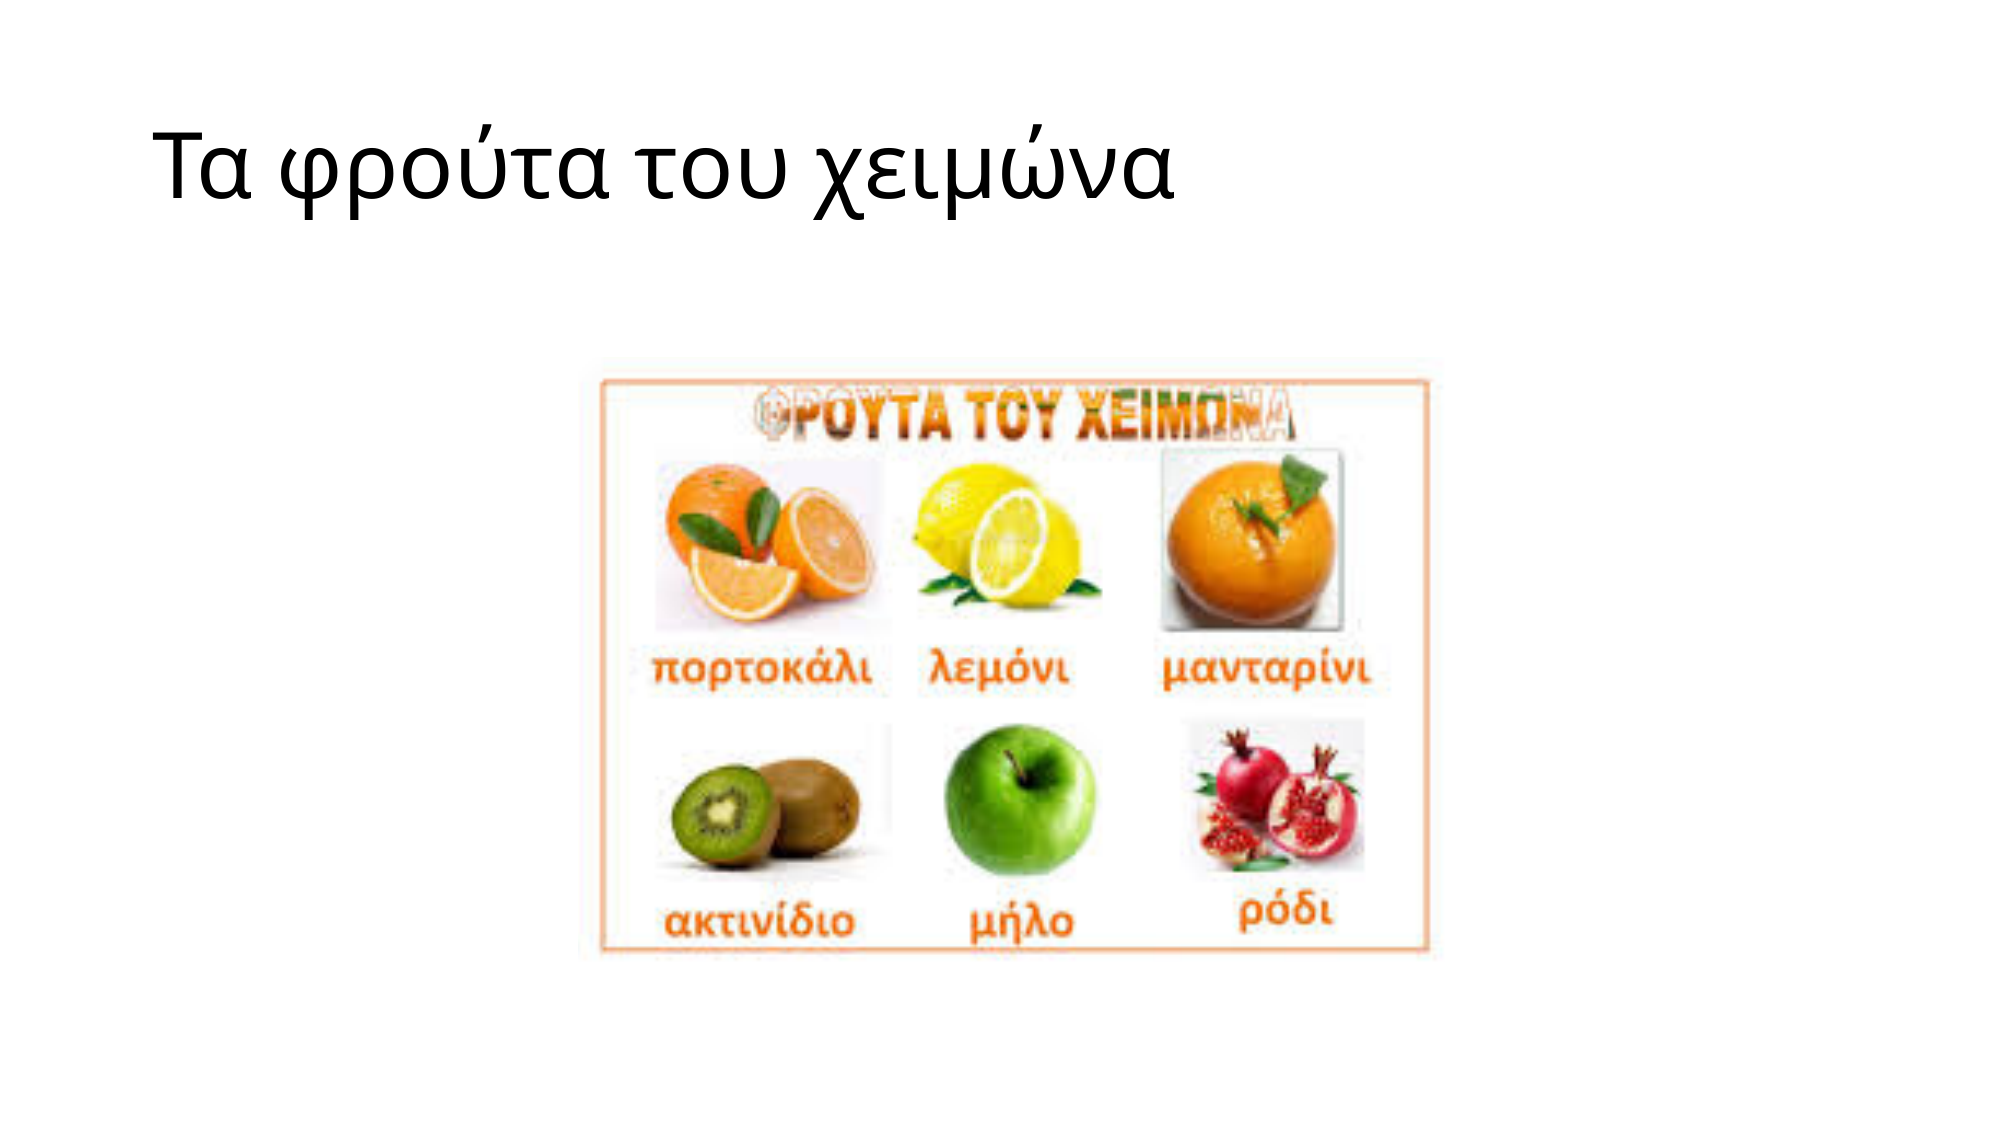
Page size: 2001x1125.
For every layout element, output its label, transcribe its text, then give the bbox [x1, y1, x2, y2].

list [578, 357, 1454, 978]
title Τα φρούτα του χειμώνα [137, 59, 1863, 278]
